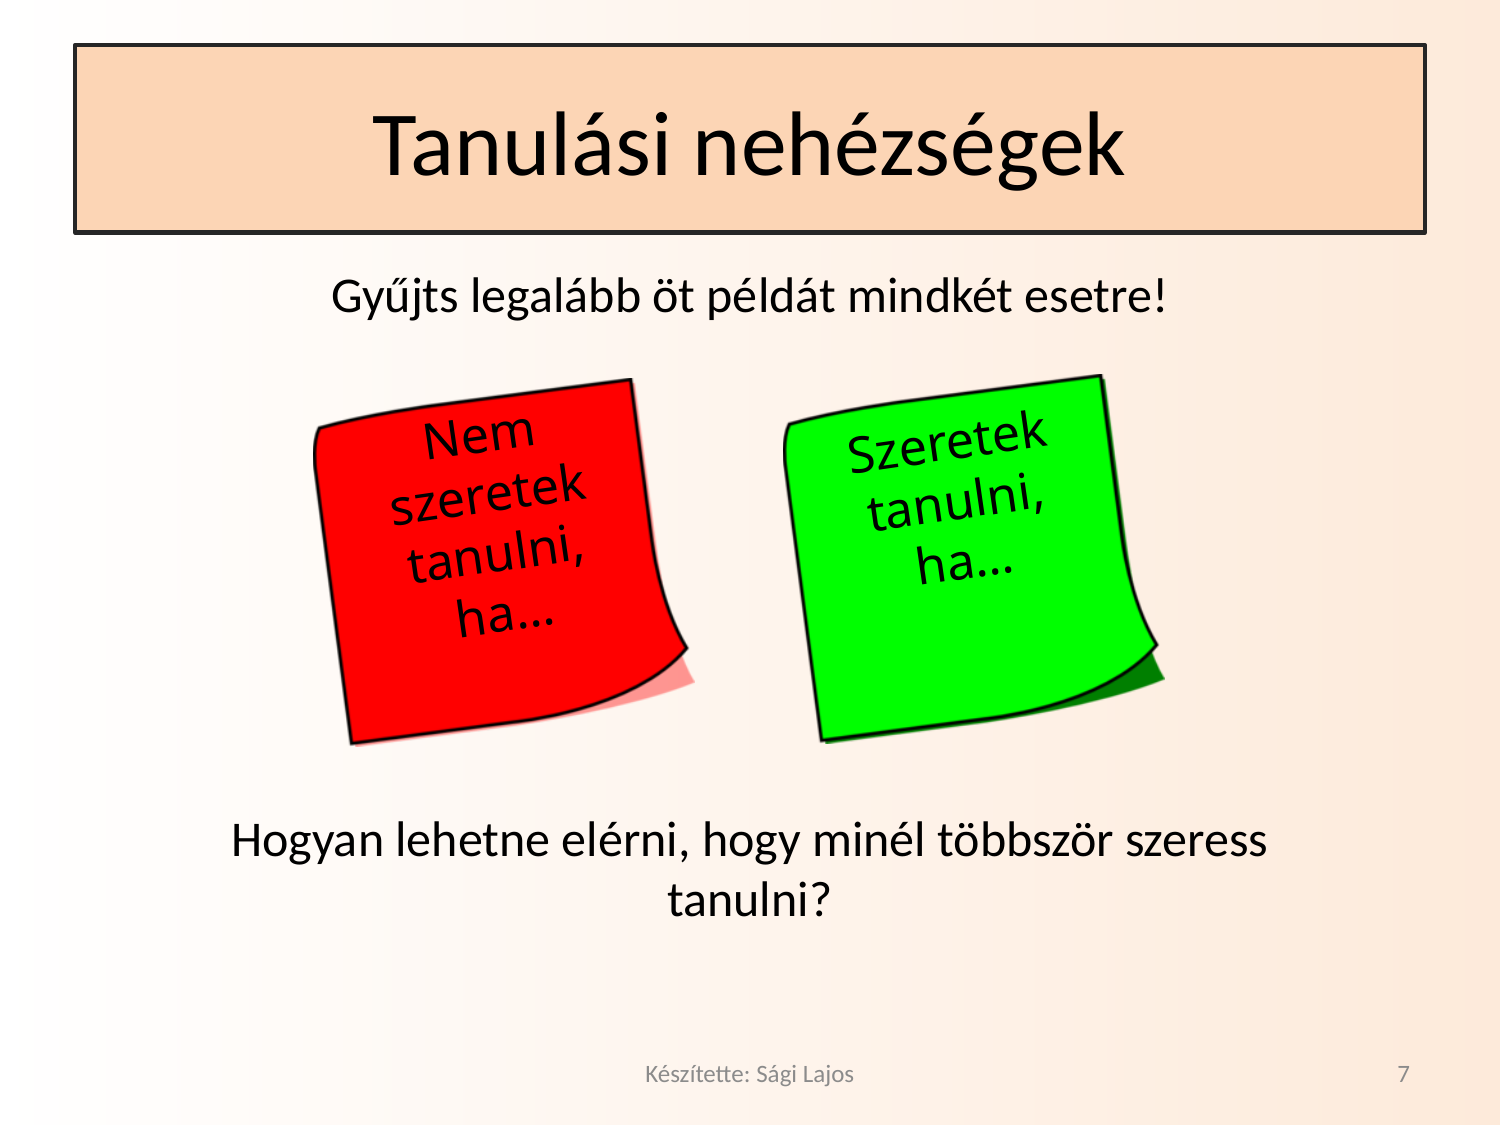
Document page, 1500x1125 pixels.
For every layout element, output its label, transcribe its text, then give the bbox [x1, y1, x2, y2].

footer Készítette: Sági Lajos [512, 1042, 988, 1103]
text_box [313, 378, 696, 747]
slide_number 7 [1074, 1042, 1425, 1103]
title Tanulási nehézségek [73, 43, 1427, 235]
text_box Hogyan lehetne elérni, hogy minél többször szeress tanulni? [159, 798, 1341, 934]
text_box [783, 374, 1166, 744]
text_box Gyűjts legalább öt példát mindkét esetre! [230, 255, 1270, 330]
